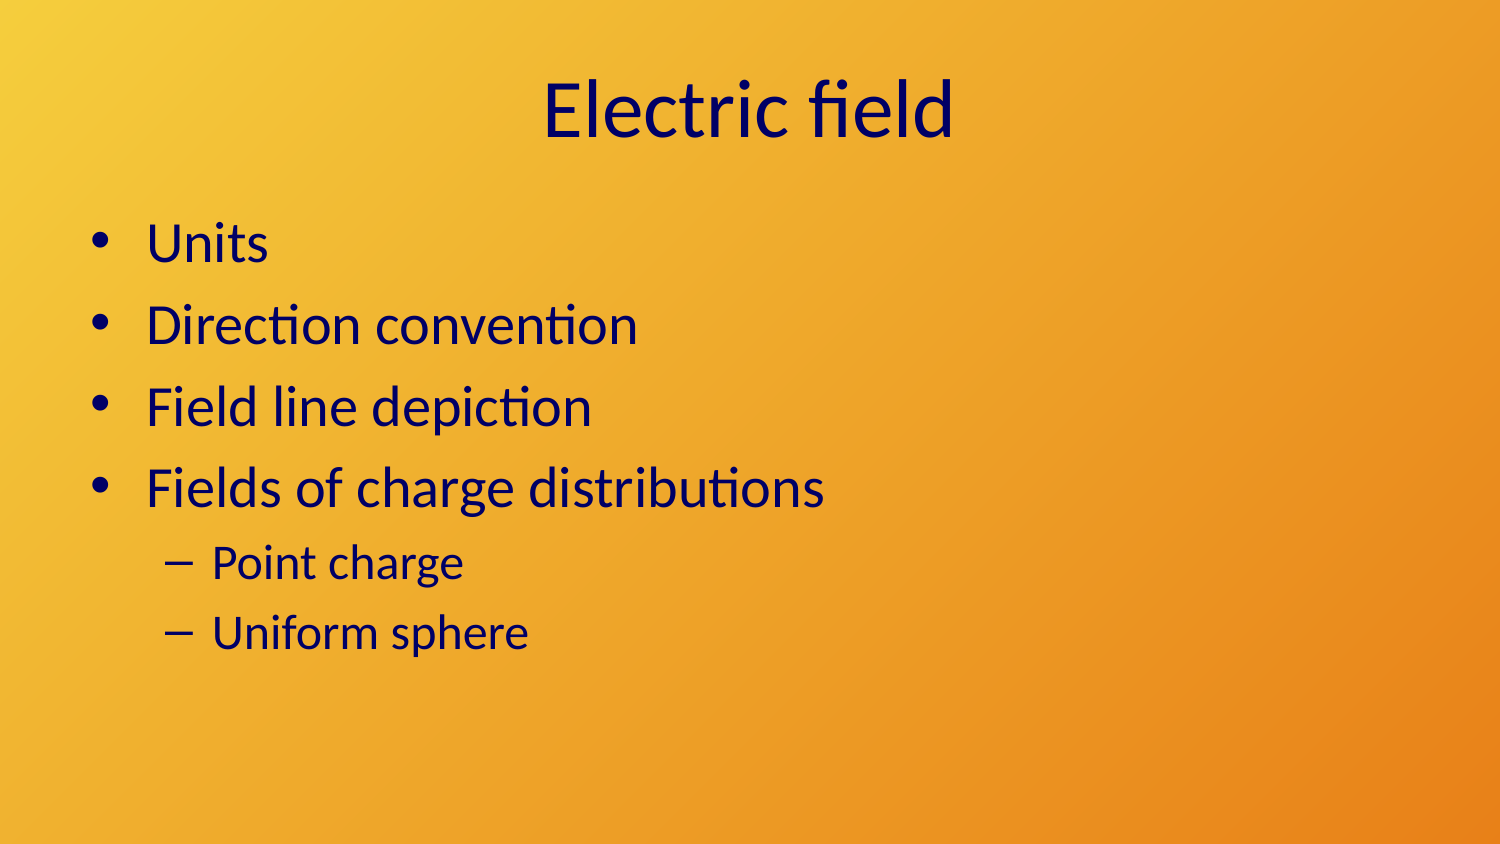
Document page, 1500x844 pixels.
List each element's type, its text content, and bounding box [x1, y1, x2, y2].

list Units Direction convention Field line depiction Fields of charge distributions Point charge Uniform sphere [75, 196, 1425, 754]
title Electric field [75, 33, 1425, 175]
